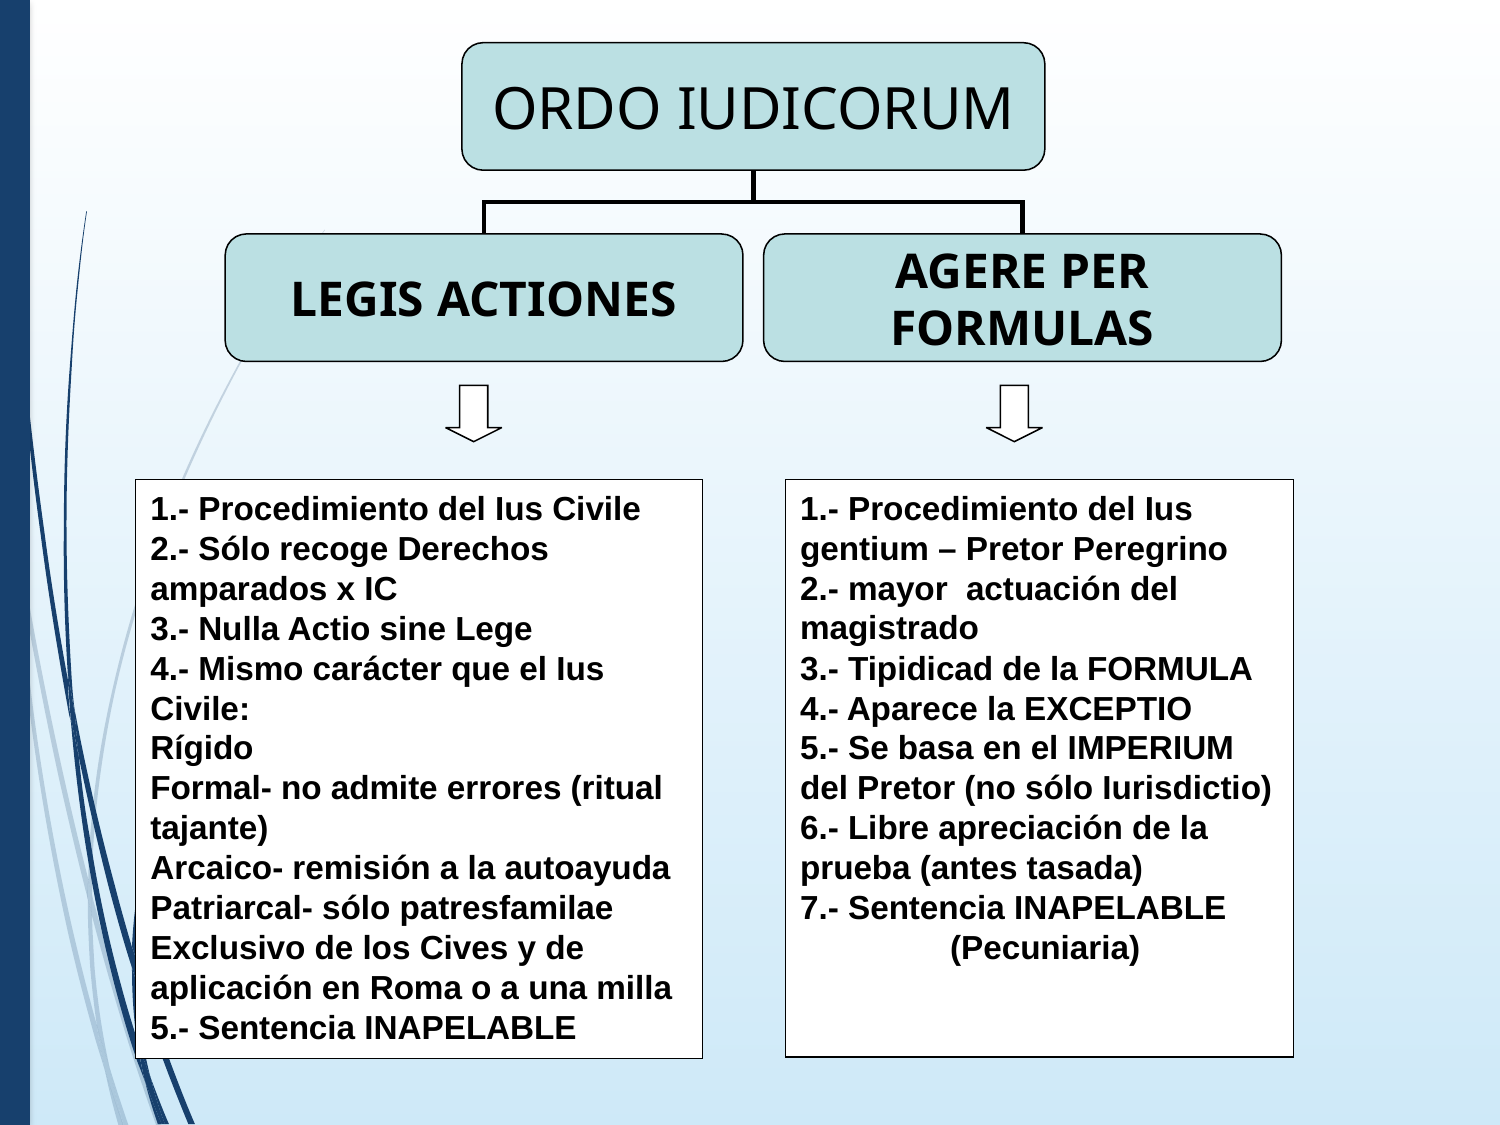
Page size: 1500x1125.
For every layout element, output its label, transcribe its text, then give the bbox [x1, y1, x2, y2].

text_box [9, 443, 40, 504]
text_box [445, 385, 502, 442]
text_box [986, 385, 1043, 442]
text_box 1.- Procedimiento del Ius Civile 2.- Sólo recoge Derechos amparados x IC 3.- Nulla Actio sine Lege 4.- Mismo carácter que el Ius Civile: Rígido Formal- no admite errores (ritual tajante) Arcaico- remisión a la autoayuda Patriarcal- sólo patresfamilae Exclusivo de los Cives y de aplicación en Roma o a una milla 5.- Sentencia INAPELABLE [135, 479, 703, 1059]
text_box [9, 504, 40, 516]
text_box 1.- Procedimiento del Ius gentium – Pretor Peregrino 2.- mayor actuación del magistrado 3.- Tipidicad de la FORMULA 4.- Aparece la EXCEPTIO 5.- Se basa en el IMPERIUM del Pretor (no sólo Iurisdictio) 6.- Libre apreciación de la prueba (antes tasada) 7.- Sentencia INAPELABLE (Pecuniaria) [785, 479, 1294, 1057]
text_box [224, 42, 1282, 362]
